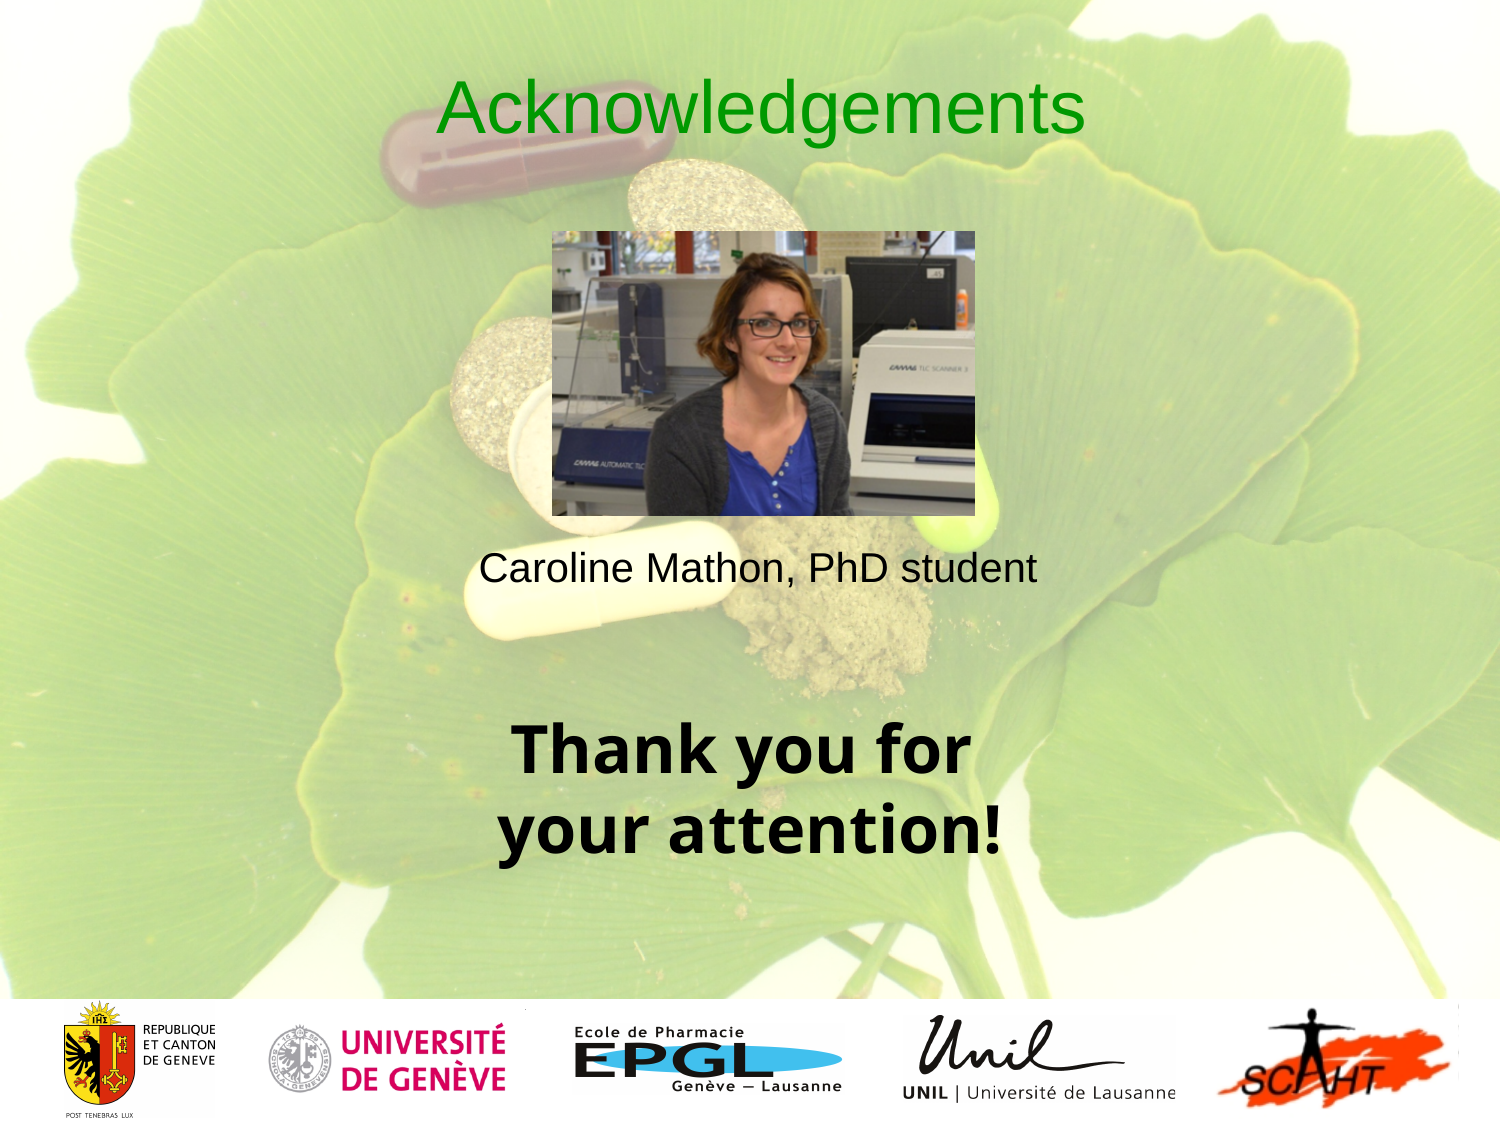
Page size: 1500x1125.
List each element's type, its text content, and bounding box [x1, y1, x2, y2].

picture [254, 1009, 526, 1109]
list Caroline Mathon, PhD student [463, 538, 1066, 622]
picture [64, 1000, 215, 1118]
title Thank you for your attention! [135, 668, 1365, 905]
text_box Acknowledgements [100, 82, 1424, 244]
picture [1187, 979, 1459, 1119]
text_box Herbal tea (2g or a tea bag) 200 mL of boiling water 10 min of shaking Aliquot of 1.5 mL 15 µL of standards (for spiking or calibration) [0, 0, 1500, 999]
picture [552, 231, 975, 517]
